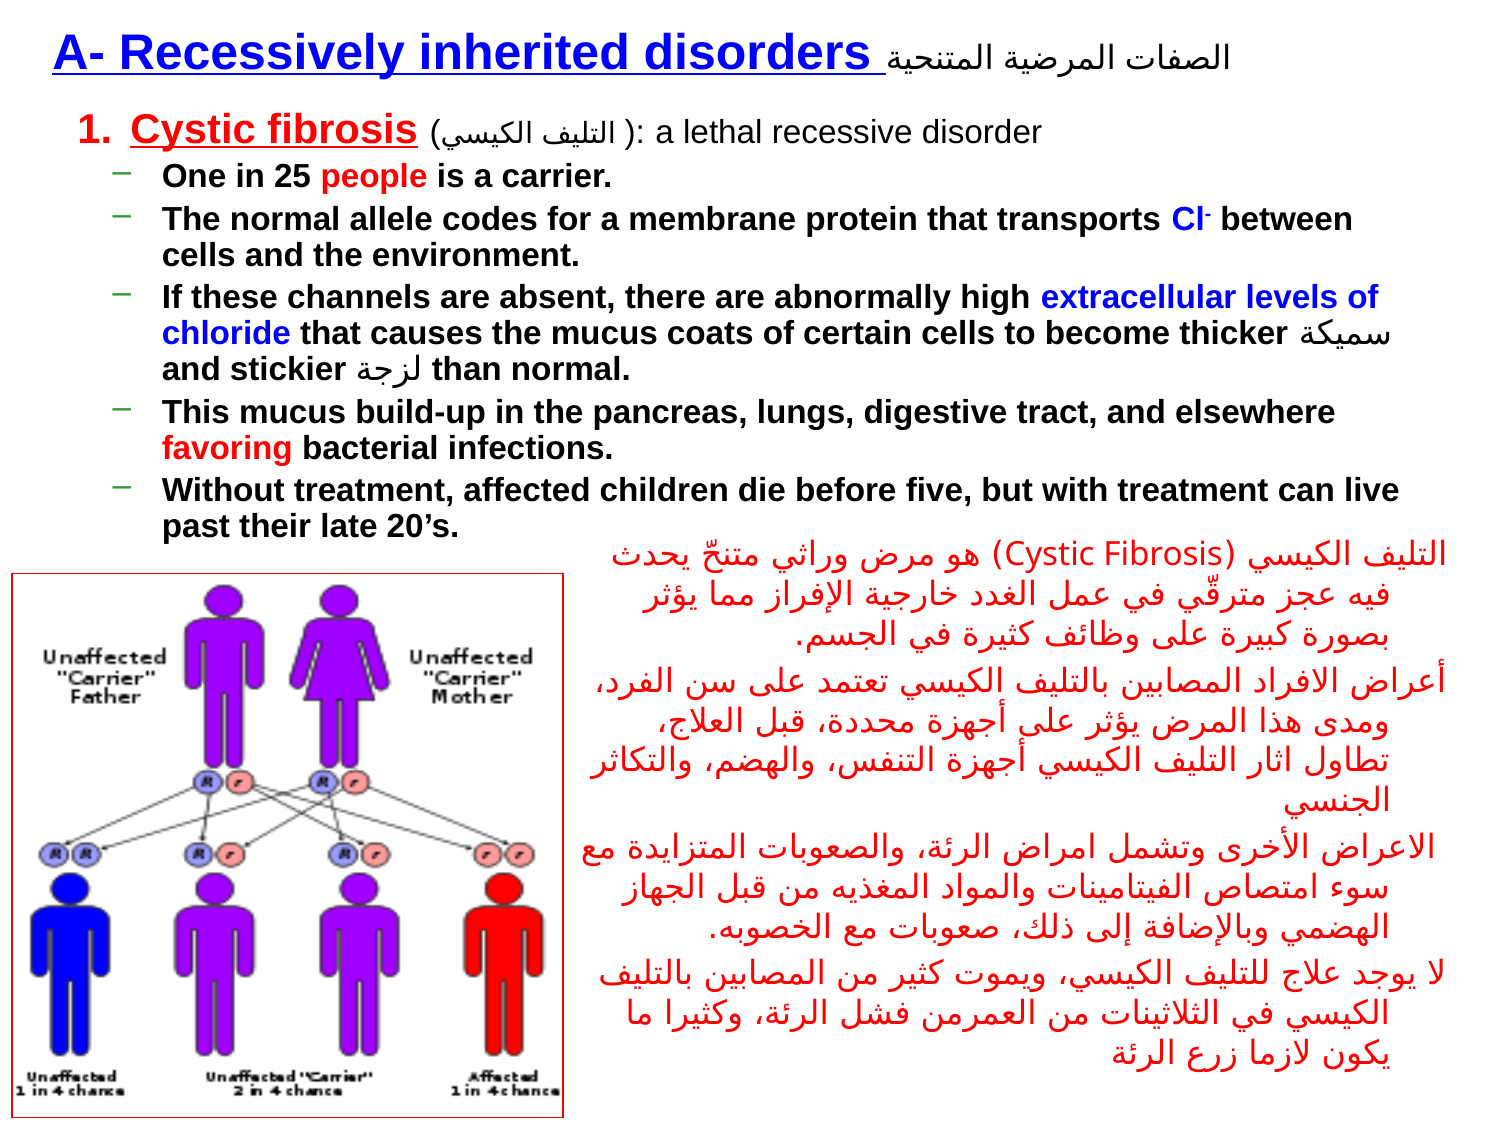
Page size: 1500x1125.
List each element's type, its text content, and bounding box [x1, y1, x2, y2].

picture [12, 573, 563, 1118]
list Cystic fibrosis (التليف الكيسي ): a lethal recessive disorder One in 25 people is a carrier. The normal allele codes for a membrane protein that transports Cl- between cells and the environment. If these channels are absent, there are abnormally high extracellular levels of chloride that causes the mucus coats of certain cells to become thicker سميكة and stickier لزجة than normal. This mucus build-up in the pancreas, lungs, digestive tract, and elsewhere favoring bacterial infections. Without treatment, affected children die before five, but with treatment can live past their late 20’s. [62, 99, 1438, 572]
text_box A- Recessively inherited disorders الصفات المرضية المتنحية [37, 12, 1425, 88]
text_box التليف الكيسي (Cystic Fibrosis) هو مرض وراثي متنحّ يحدث فيه عجز مترقّي في عمل الغدد خارجية الإفراز مما يؤثر بصورة كبيرة على وظائف كثيرة في الجسم. أعراض الافراد المصابين بالتليف الكيسي تعتمد على سن الفرد، ومدى هذا المرض يؤثر على أجهزة محددة، قبل العلاج، تطاول اثار التليف الكيسي أجهزة التنفس، والهضم، والتكاثر الجنسي الاعراض الأخرى وتشمل امراض الرئة، والصعوبات المتزايدة مع سوء امتصاص الفيتامينات والمواد المغذيه من قبل الجهاز الهضمي وبالإضافة إلى ذلك، صعوبات مع الخصوبه. لا يوجد علاج للتليف الكيسي، ويموت كثير من المصابين بالتليف الكيسي في الثلاثينات من العمرمن فشل الرئة، وكثيرا ما يكون لازما زرع الرئة [549, 524, 1463, 1105]
